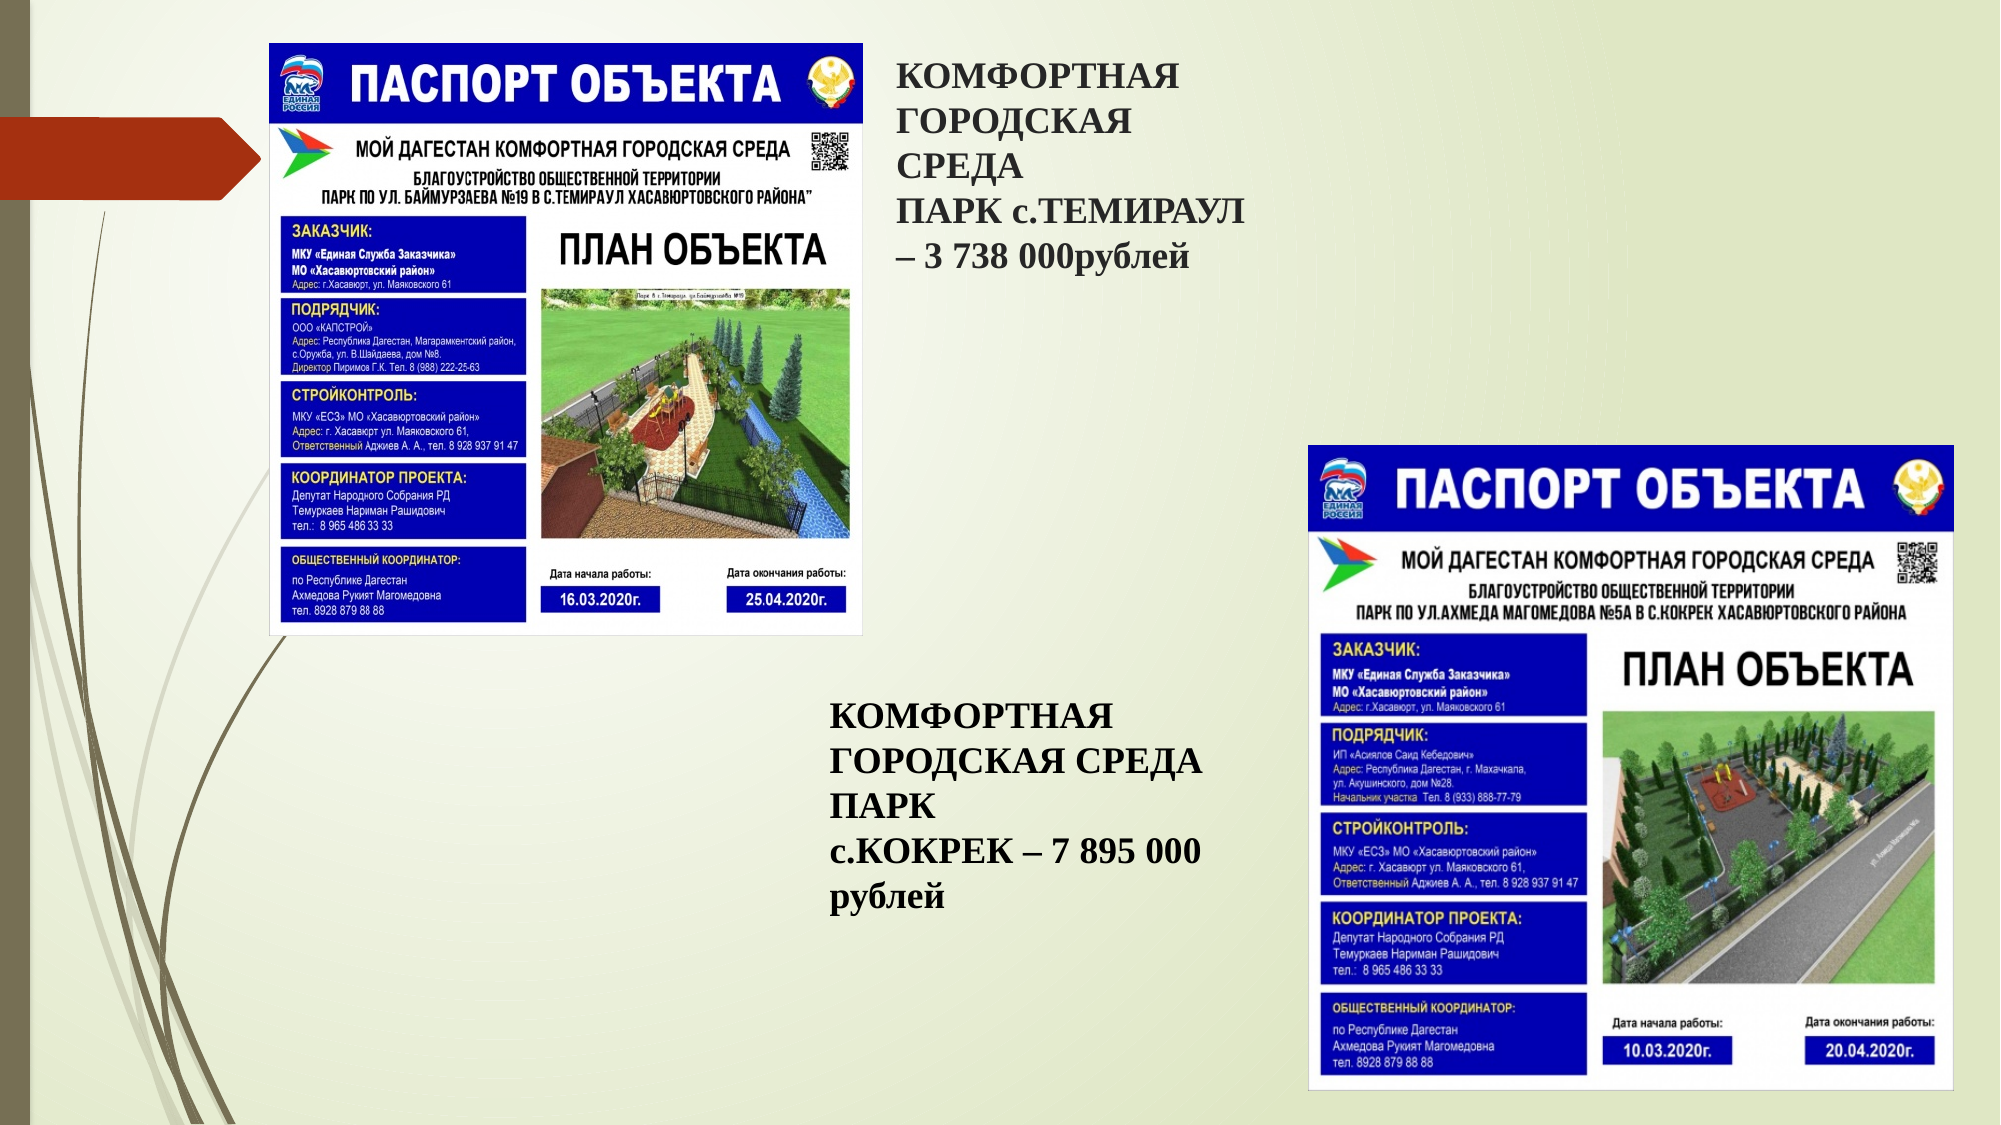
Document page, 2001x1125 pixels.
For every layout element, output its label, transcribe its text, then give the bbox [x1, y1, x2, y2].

text_box КОМФОРТНАЯ ГОРОДСКАЯ СРЕДА ПАРК с.КОКРЕК – 7 895 000 рублей [814, 683, 1234, 969]
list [269, 42, 863, 637]
picture [1308, 445, 1954, 1092]
title КОМФОРТНАЯ ГОРОДСКАЯ СРЕДА ПАРК с.ТЕМИРАУЛ – 3 738 000рублей [881, 43, 1281, 397]
